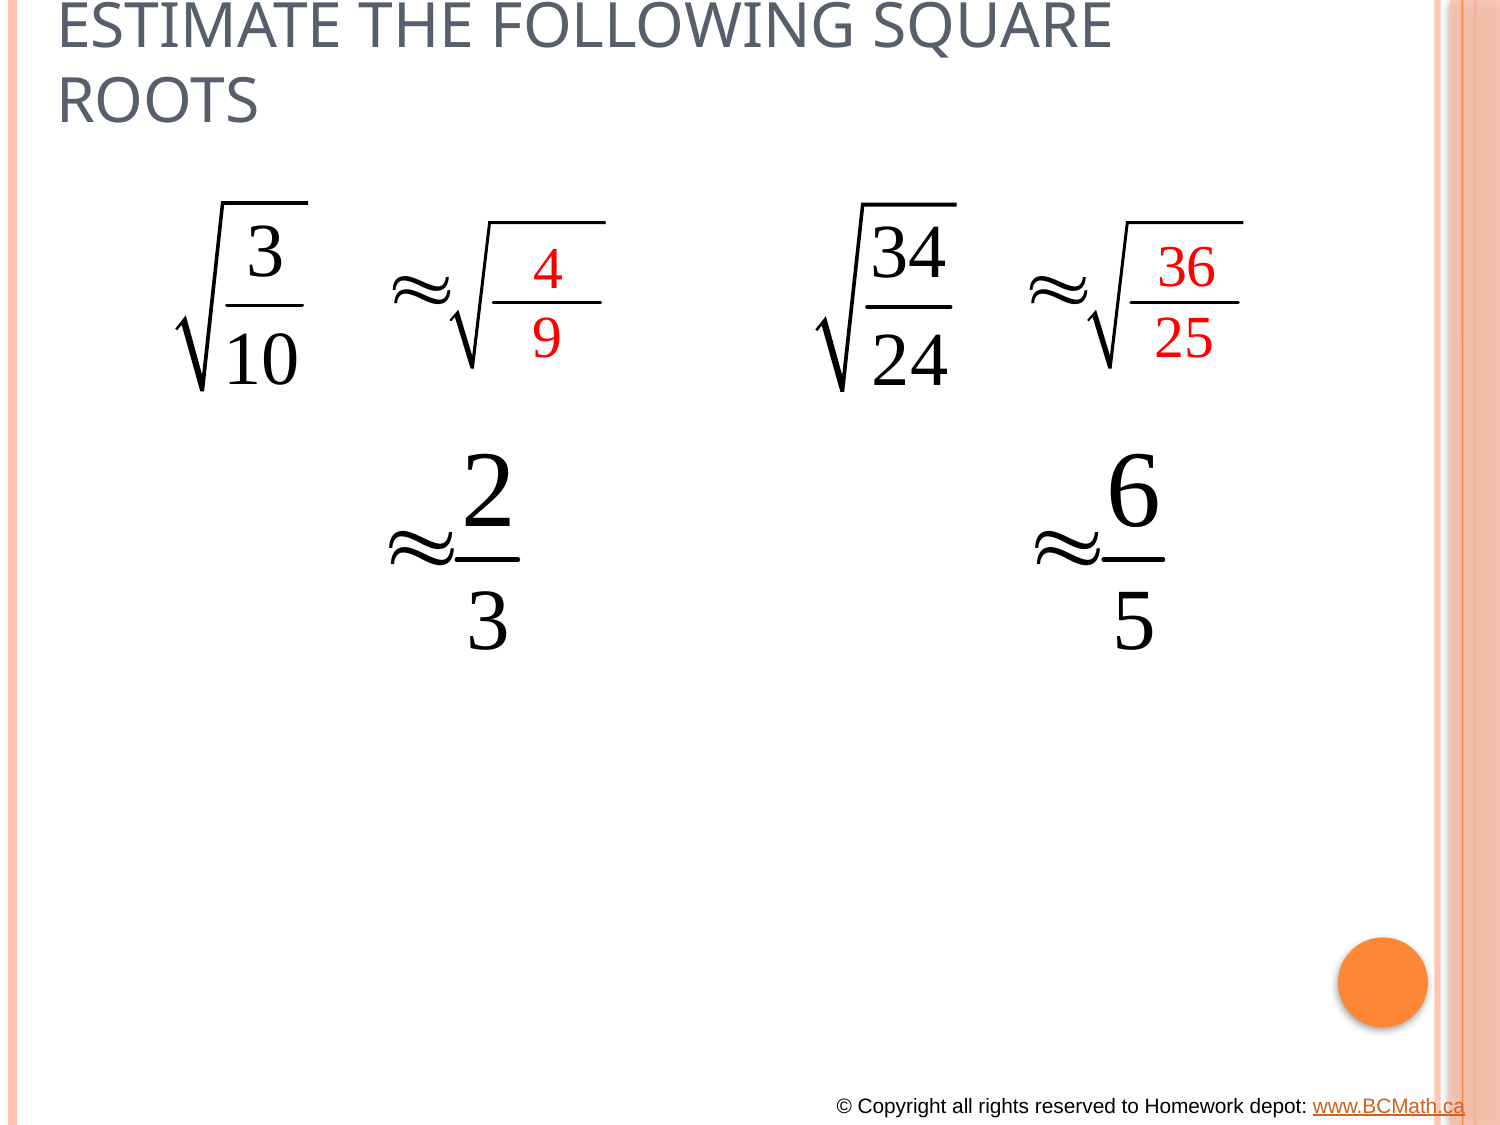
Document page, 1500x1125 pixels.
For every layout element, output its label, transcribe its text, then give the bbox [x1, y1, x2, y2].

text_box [1145, 302, 1226, 373]
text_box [161, 183, 323, 408]
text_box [524, 302, 571, 373]
text_box © Copyright all rights reserved to Homework depot: www.BCMath.ca [821, 1084, 1486, 1125]
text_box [371, 207, 621, 383]
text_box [1009, 207, 1259, 383]
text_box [524, 233, 575, 299]
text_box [362, 435, 538, 670]
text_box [1009, 435, 1185, 670]
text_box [802, 185, 975, 410]
title Estimate the following square roots [41, 14, 1331, 143]
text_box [1149, 231, 1226, 300]
